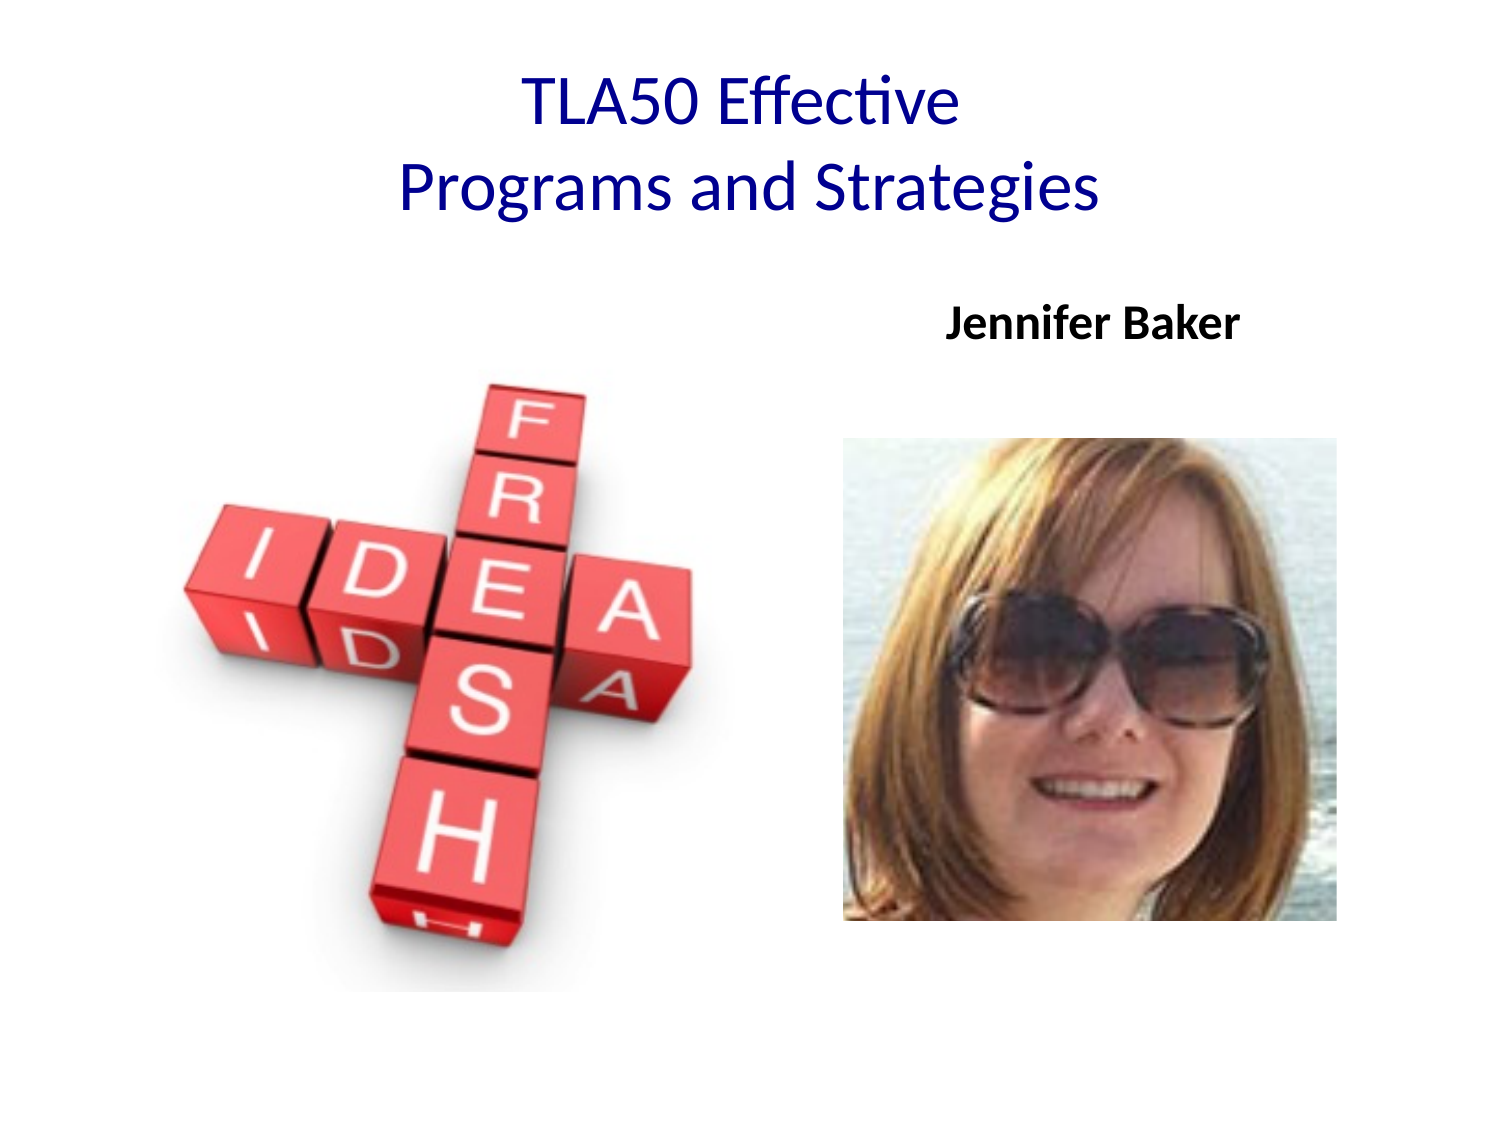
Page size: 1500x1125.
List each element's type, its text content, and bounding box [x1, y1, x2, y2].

list Jennifer Baker [761, 251, 1425, 357]
picture [114, 342, 778, 992]
title TLA50 Effective Programs and Strategies [75, 45, 1425, 233]
picture [842, 437, 1337, 921]
